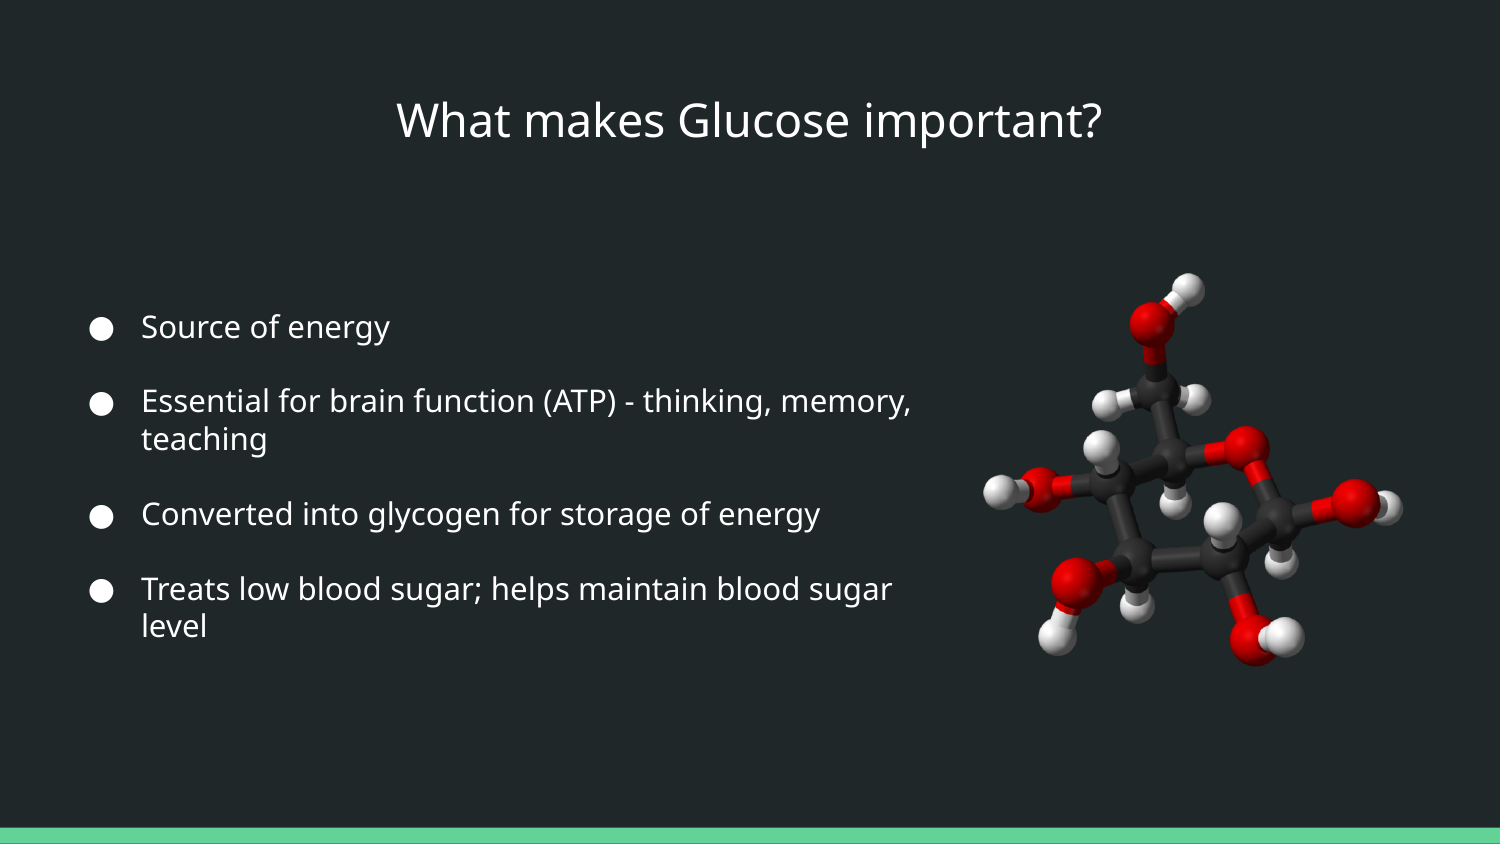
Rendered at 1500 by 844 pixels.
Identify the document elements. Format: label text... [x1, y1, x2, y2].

picture [961, 252, 1424, 687]
title What makes Glucose important? [51, 72, 1449, 167]
text_box Source of energy Essential for brain function (ATP) - thinking, memory, teaching Converted into glycogen for storage of energy Treats low blood sugar; helps maintain blood sugar level [51, 291, 956, 647]
